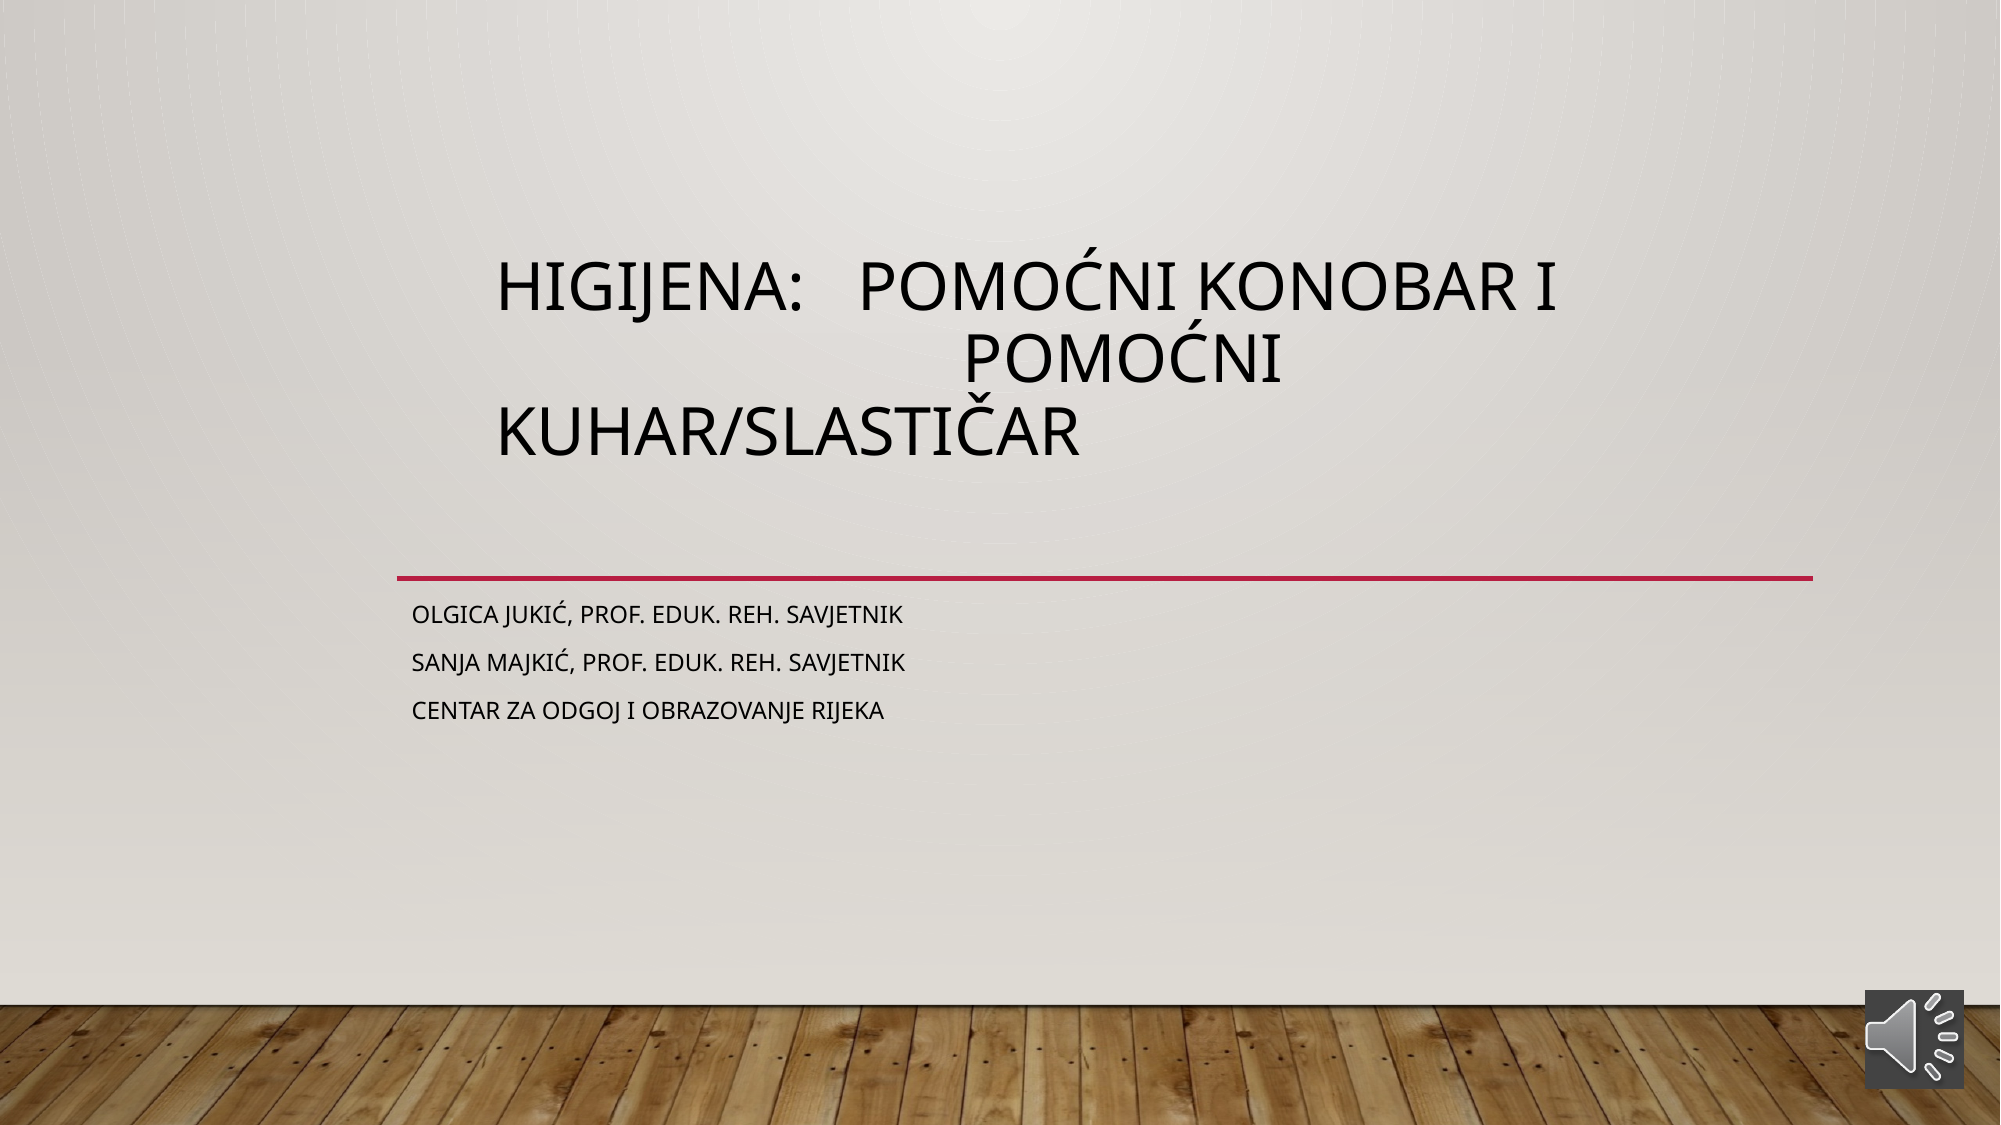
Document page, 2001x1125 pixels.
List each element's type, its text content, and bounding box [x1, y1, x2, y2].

title HIGIJENA: POMOĆNI KONOBAR I POMOĆNI KUHAR/SLASTIČAR [480, 226, 1887, 470]
picture [0, 989, 2000, 1125]
subtitle Olgica Jukić, prof. eduk. reh. savjetnik Sanja Majkić, prof. eduk. reh. Savjetnik Centar za odgoj i obrazovanje Rijeka [396, 579, 1814, 740]
